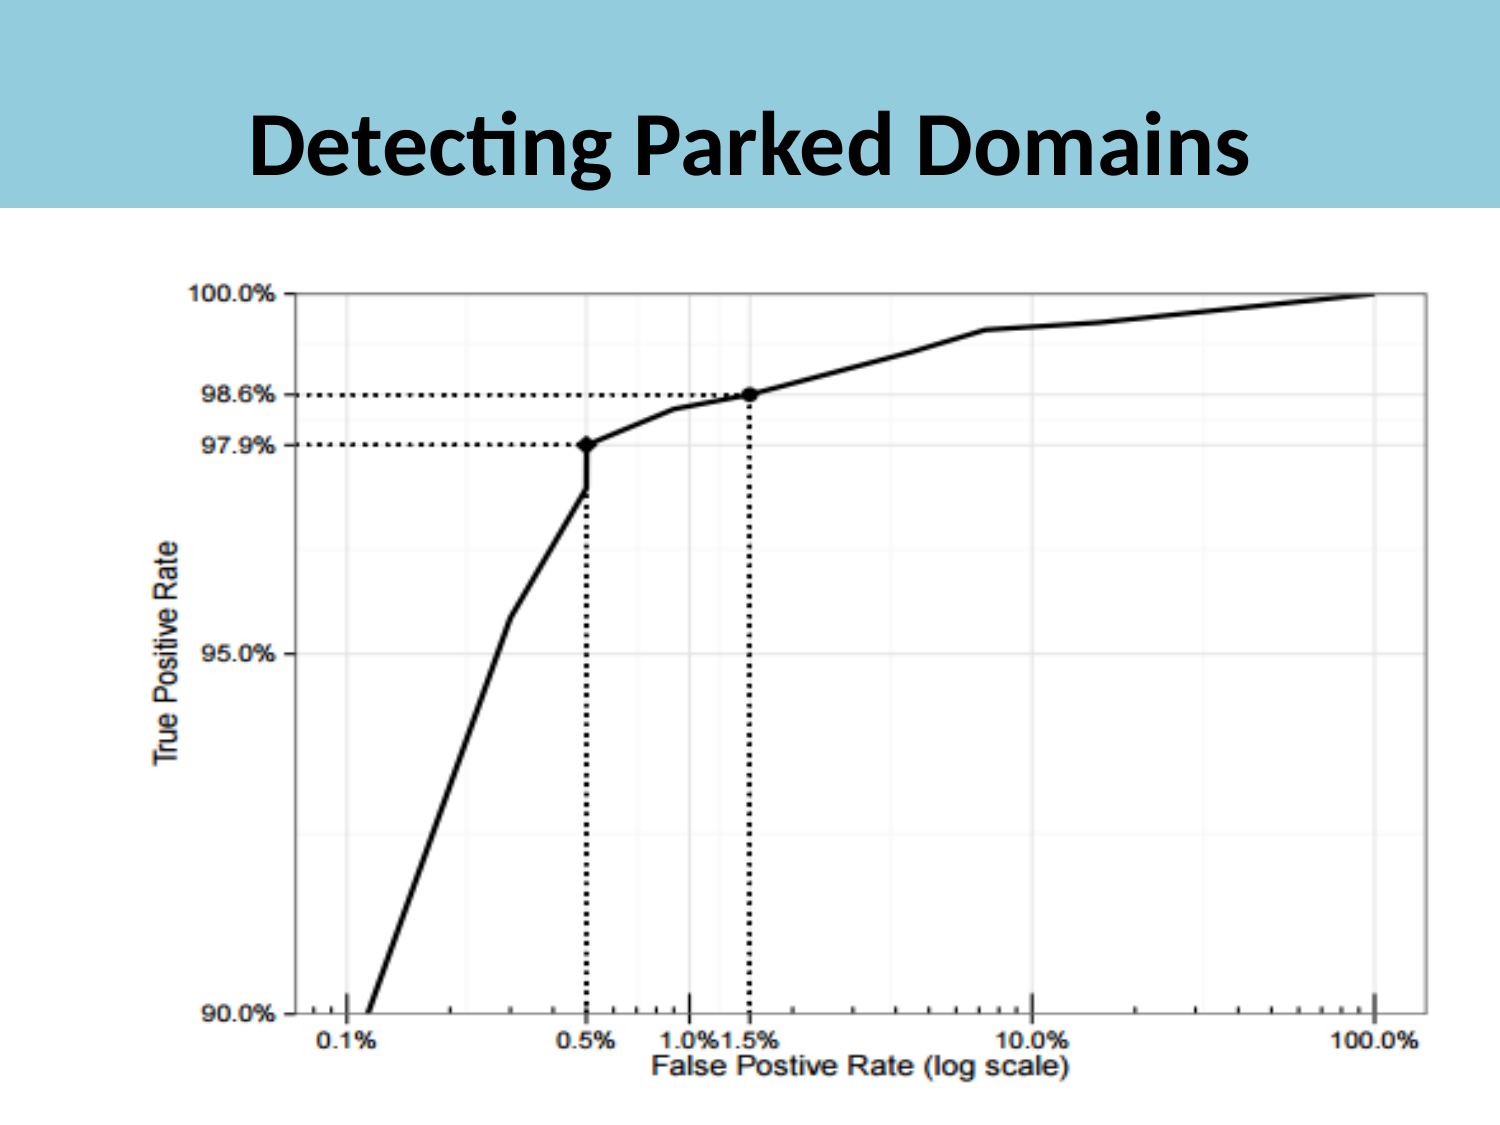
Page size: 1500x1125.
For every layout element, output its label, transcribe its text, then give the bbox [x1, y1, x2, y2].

picture [0, 208, 1500, 1125]
title Detecting Parked Domains [75, 45, 1425, 207]
